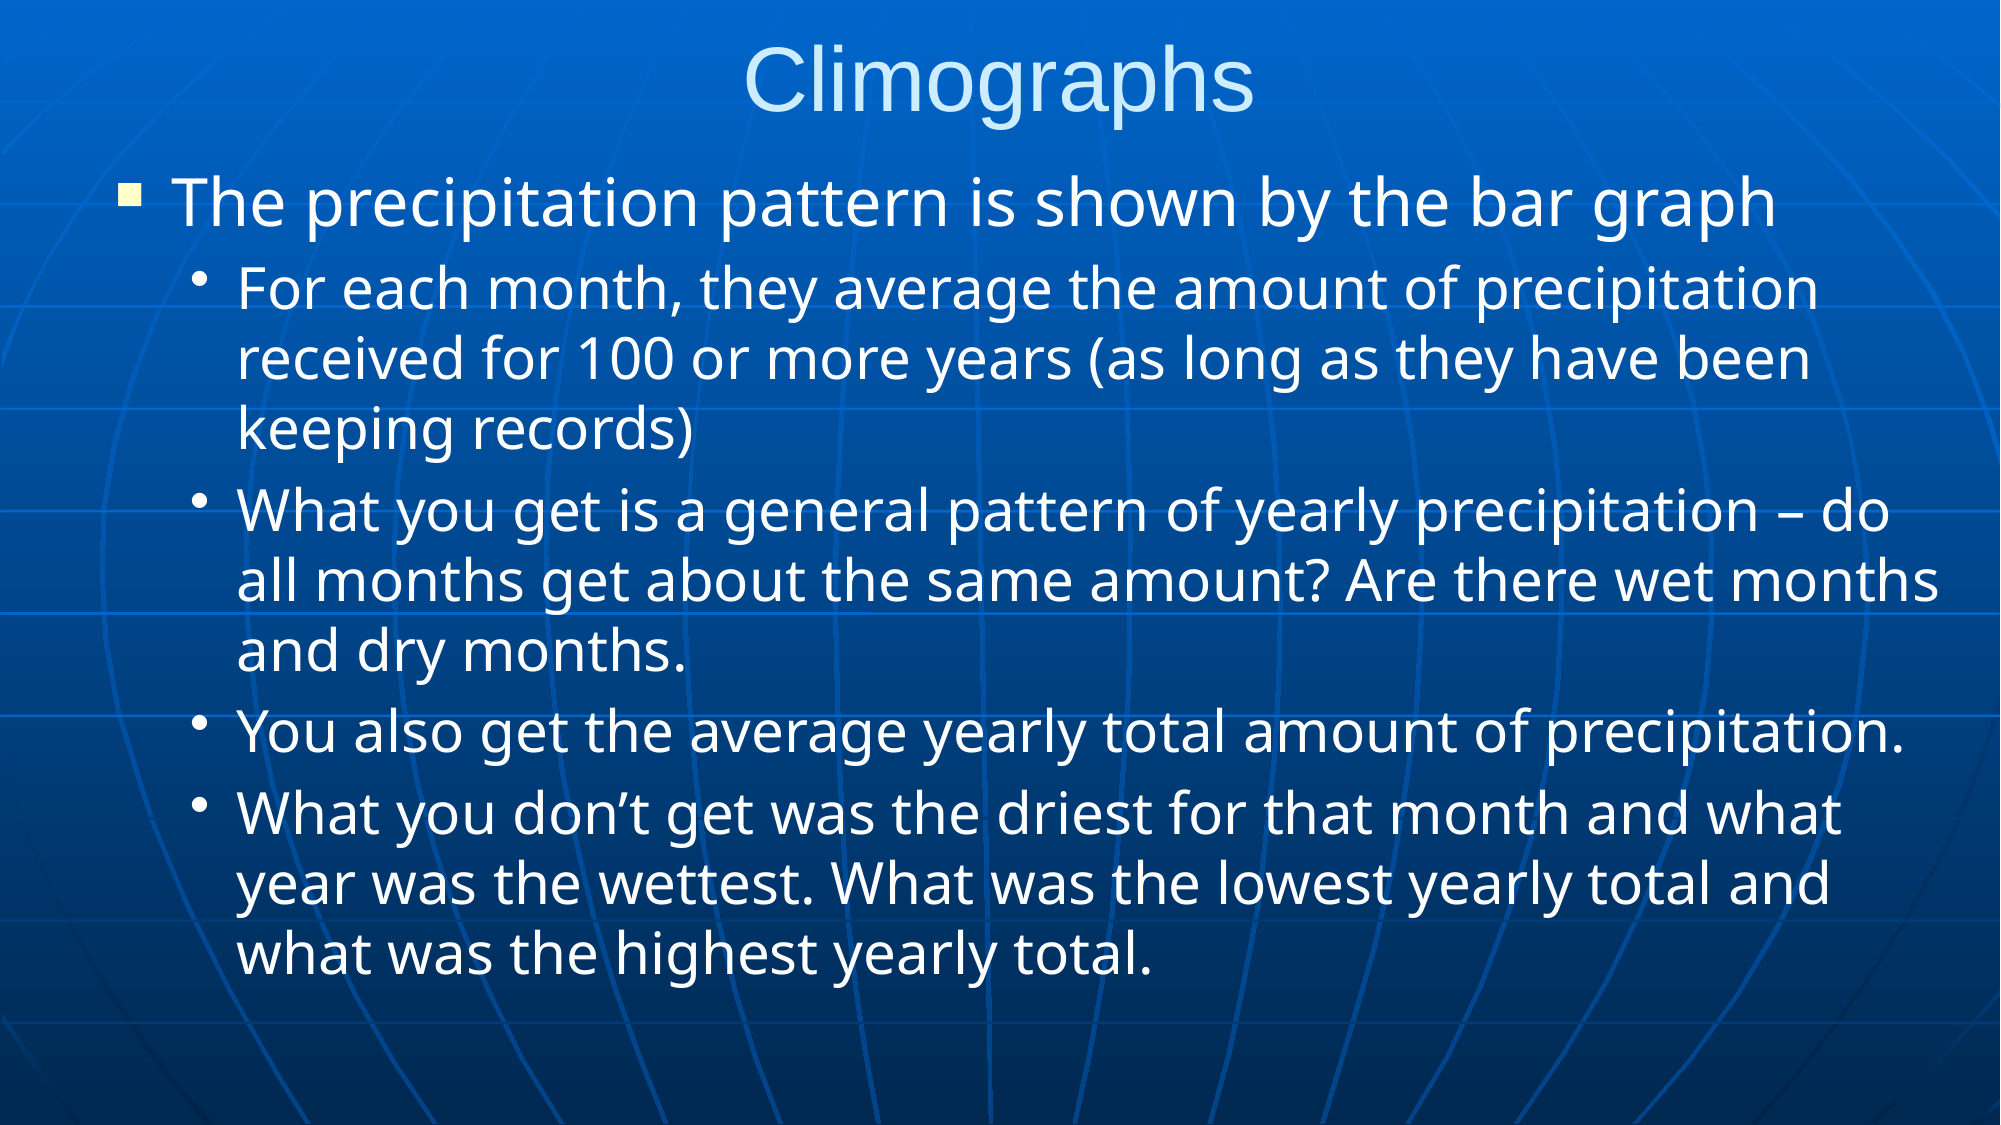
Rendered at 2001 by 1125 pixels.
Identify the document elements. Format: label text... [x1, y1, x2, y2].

title Climographs [99, 0, 1901, 151]
list The precipitation pattern is shown by the bar graph For each month, they average the amount of precipitation received for 100 or more years (as long as they have been keeping records) What you get is a general pattern of yearly precipitation – do all months get about the same amount? Are there wet months and dry months. You also get the average yearly total amount of precipitation. What you don’t get was the driest for that month and what year was the wettest. What was the lowest yearly total and what was the highest yearly total. [99, 151, 1963, 1125]
